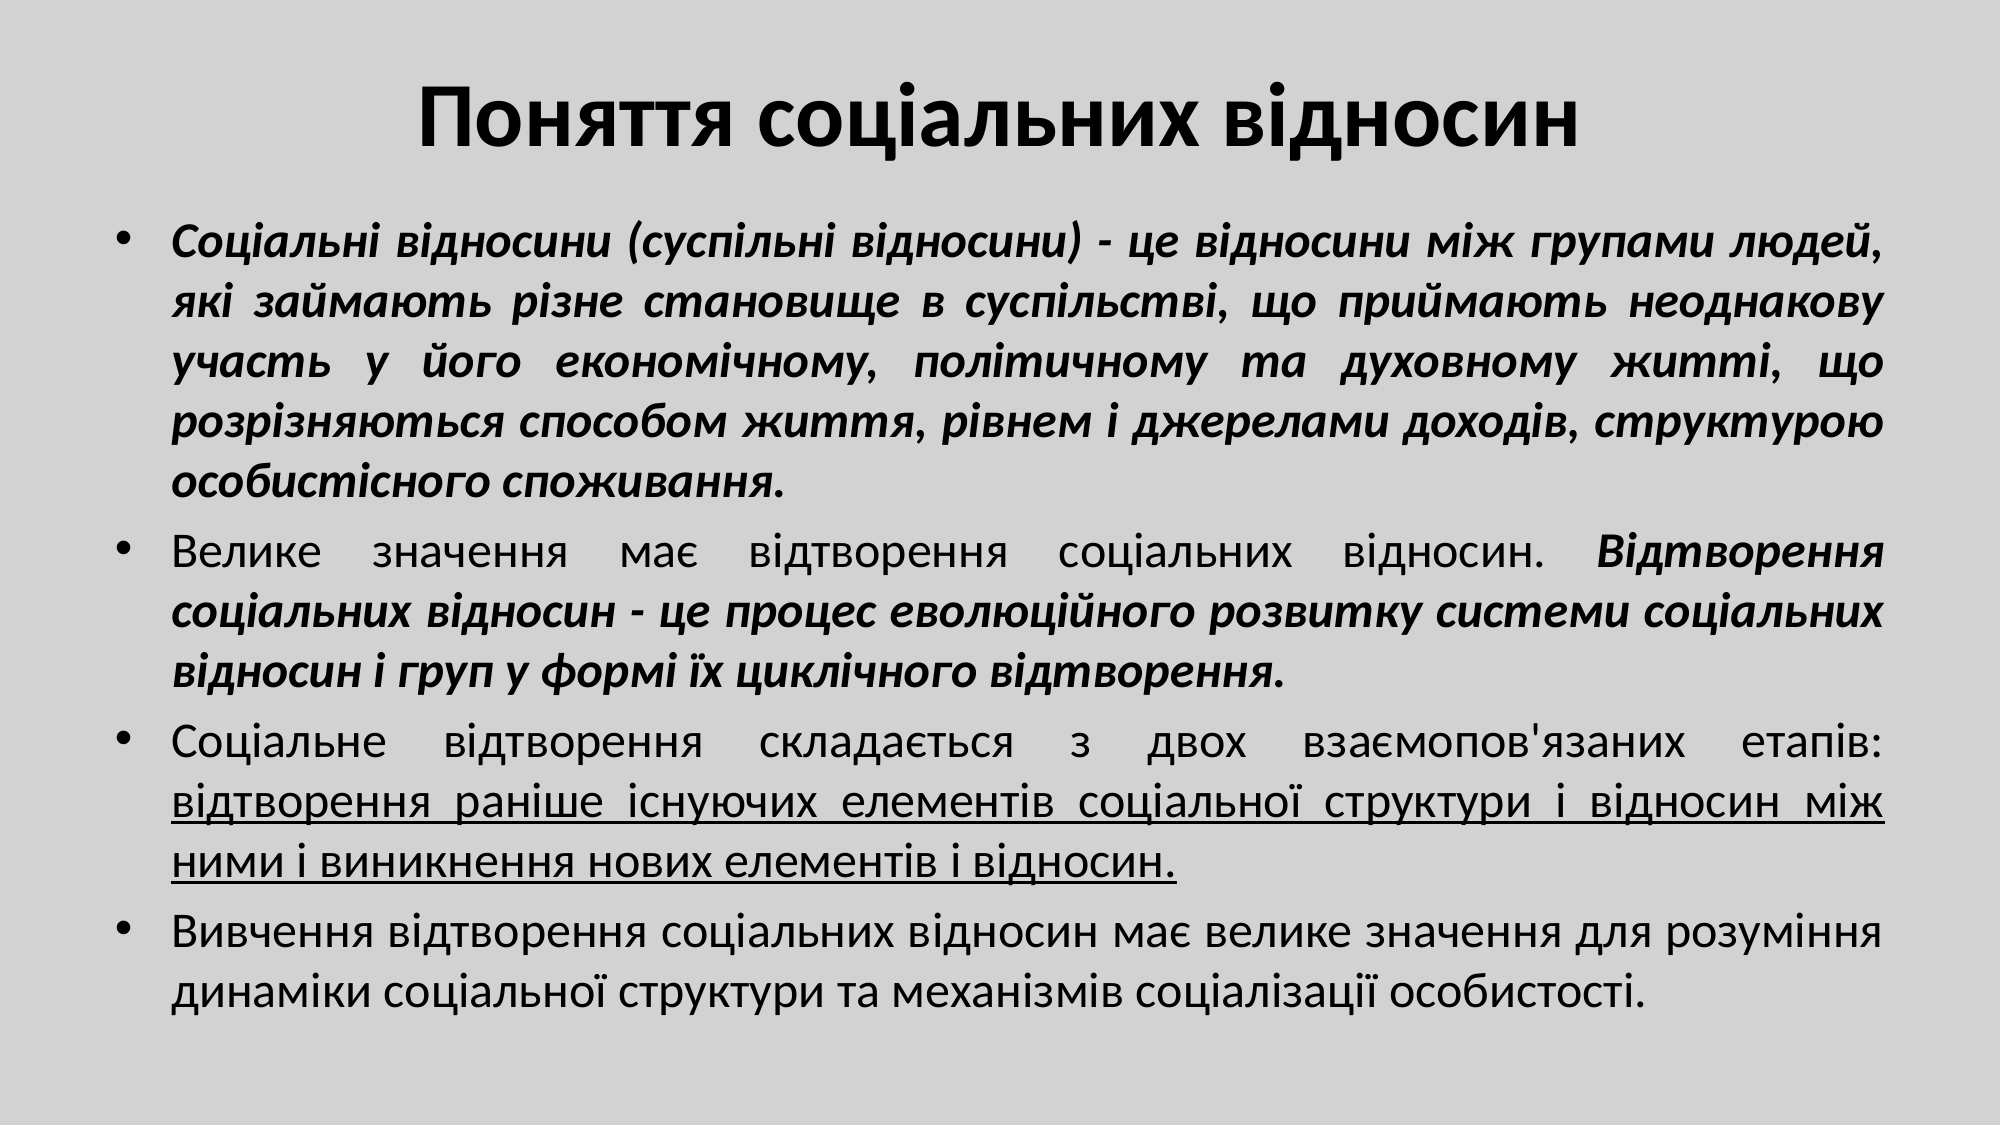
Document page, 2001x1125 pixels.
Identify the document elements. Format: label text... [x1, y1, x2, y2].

list Соціальні відносини (суспільні відносини) - це відносини між групами людей, які займають різне становище в суспільстві, що приймають неоднакову участь у його економічному, політичному та духовному житті, що розрізняються способом життя, рівнем і джерелами доходів, структурою особистісного споживання. Велике значення має відтворення соціальних відносин. Відтворення соціальних відносин - це процес еволюційного розвитку системи соціальних відносин і груп у формі їх циклічного відтворення. Соціальне відтворення складається з двох взаємопов'язаних етапів: відтворення раніше існуючих елементів соціальної структури і відносин між ними і виникнення нових елементів і відносин. Вивчення відтворення соціальних відносин має велике значення для розуміння динаміки соціальної структури та механізмів соціалізації особистості. [99, 200, 1900, 1088]
title Поняття соціальних відносин [99, 45, 1900, 175]
